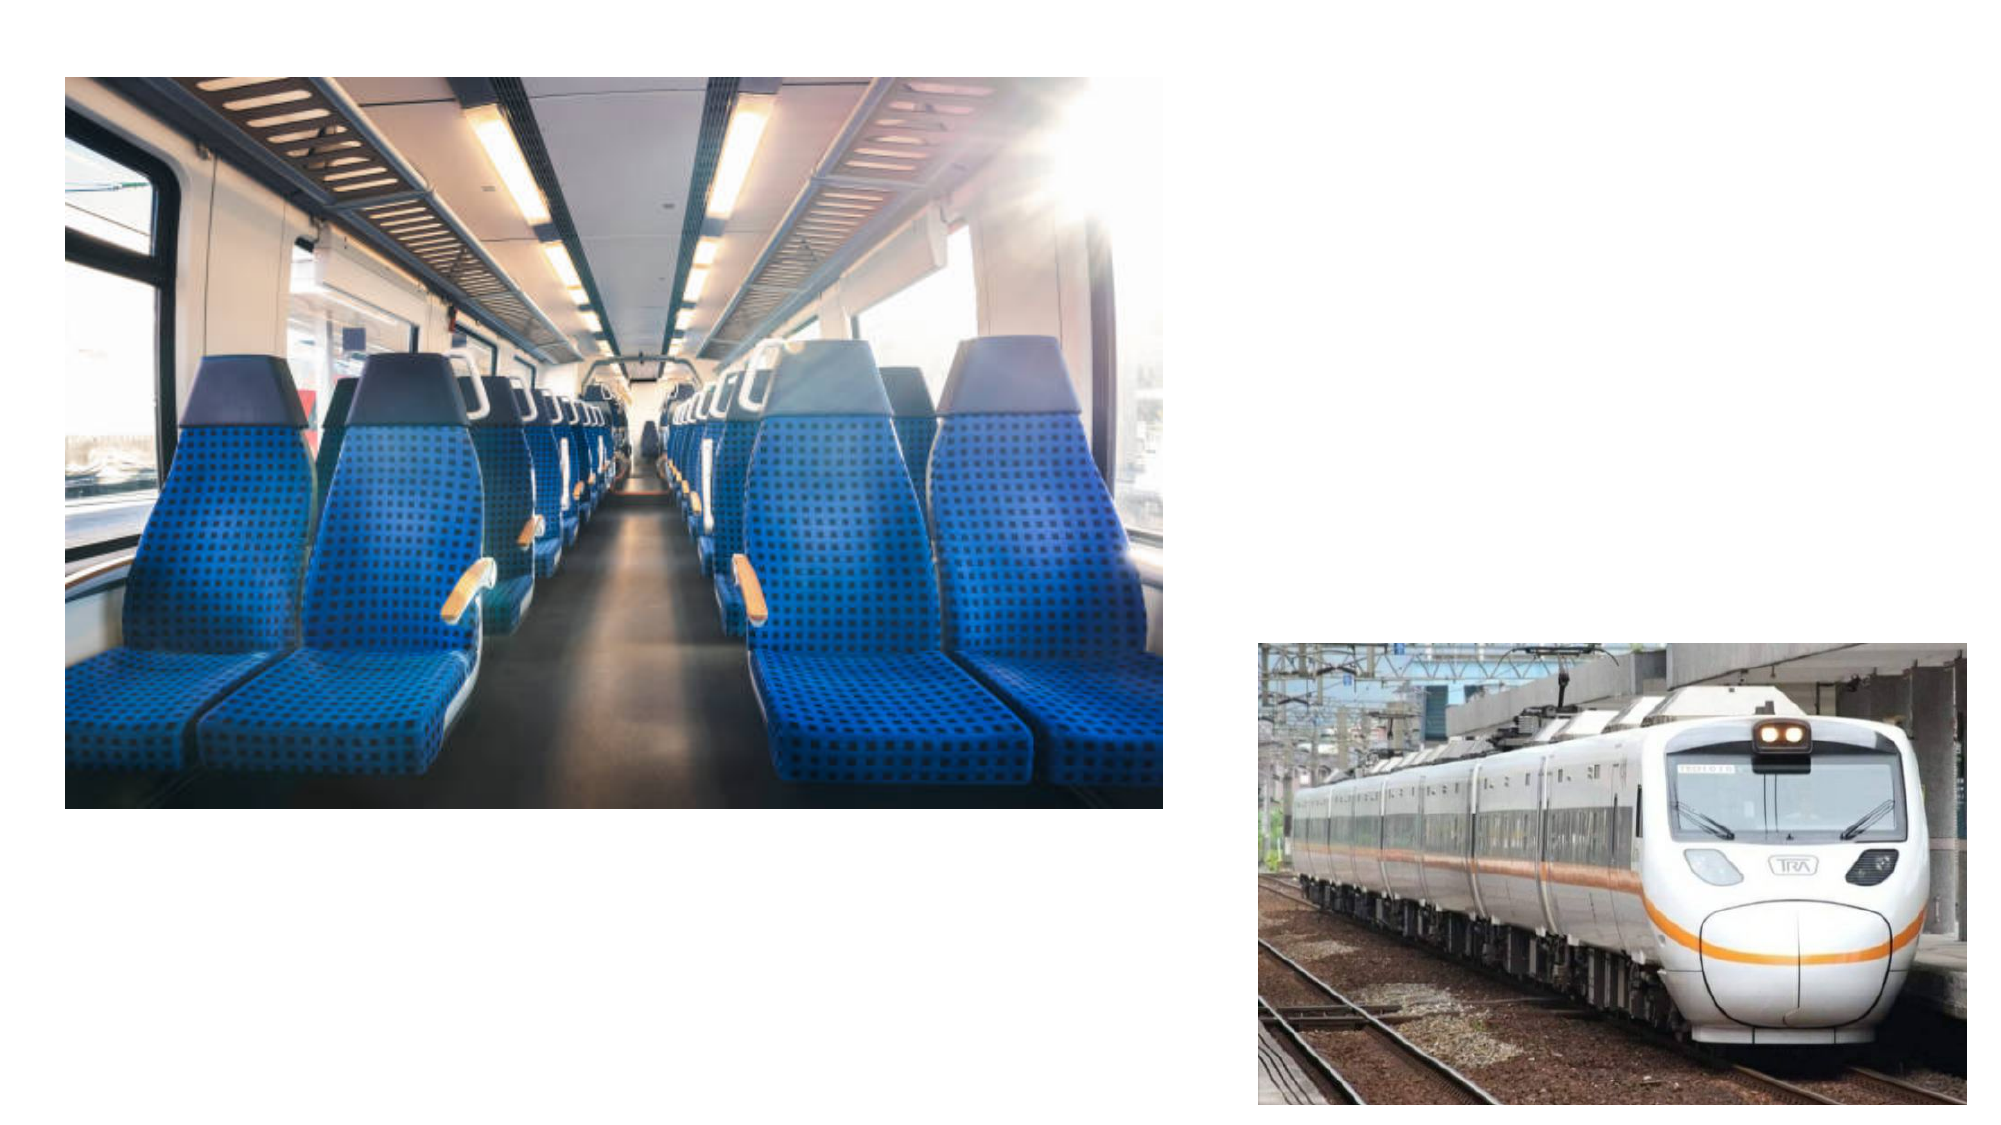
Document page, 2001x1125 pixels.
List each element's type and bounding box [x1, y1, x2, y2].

picture [65, 77, 1163, 809]
picture [1258, 643, 1967, 1105]
